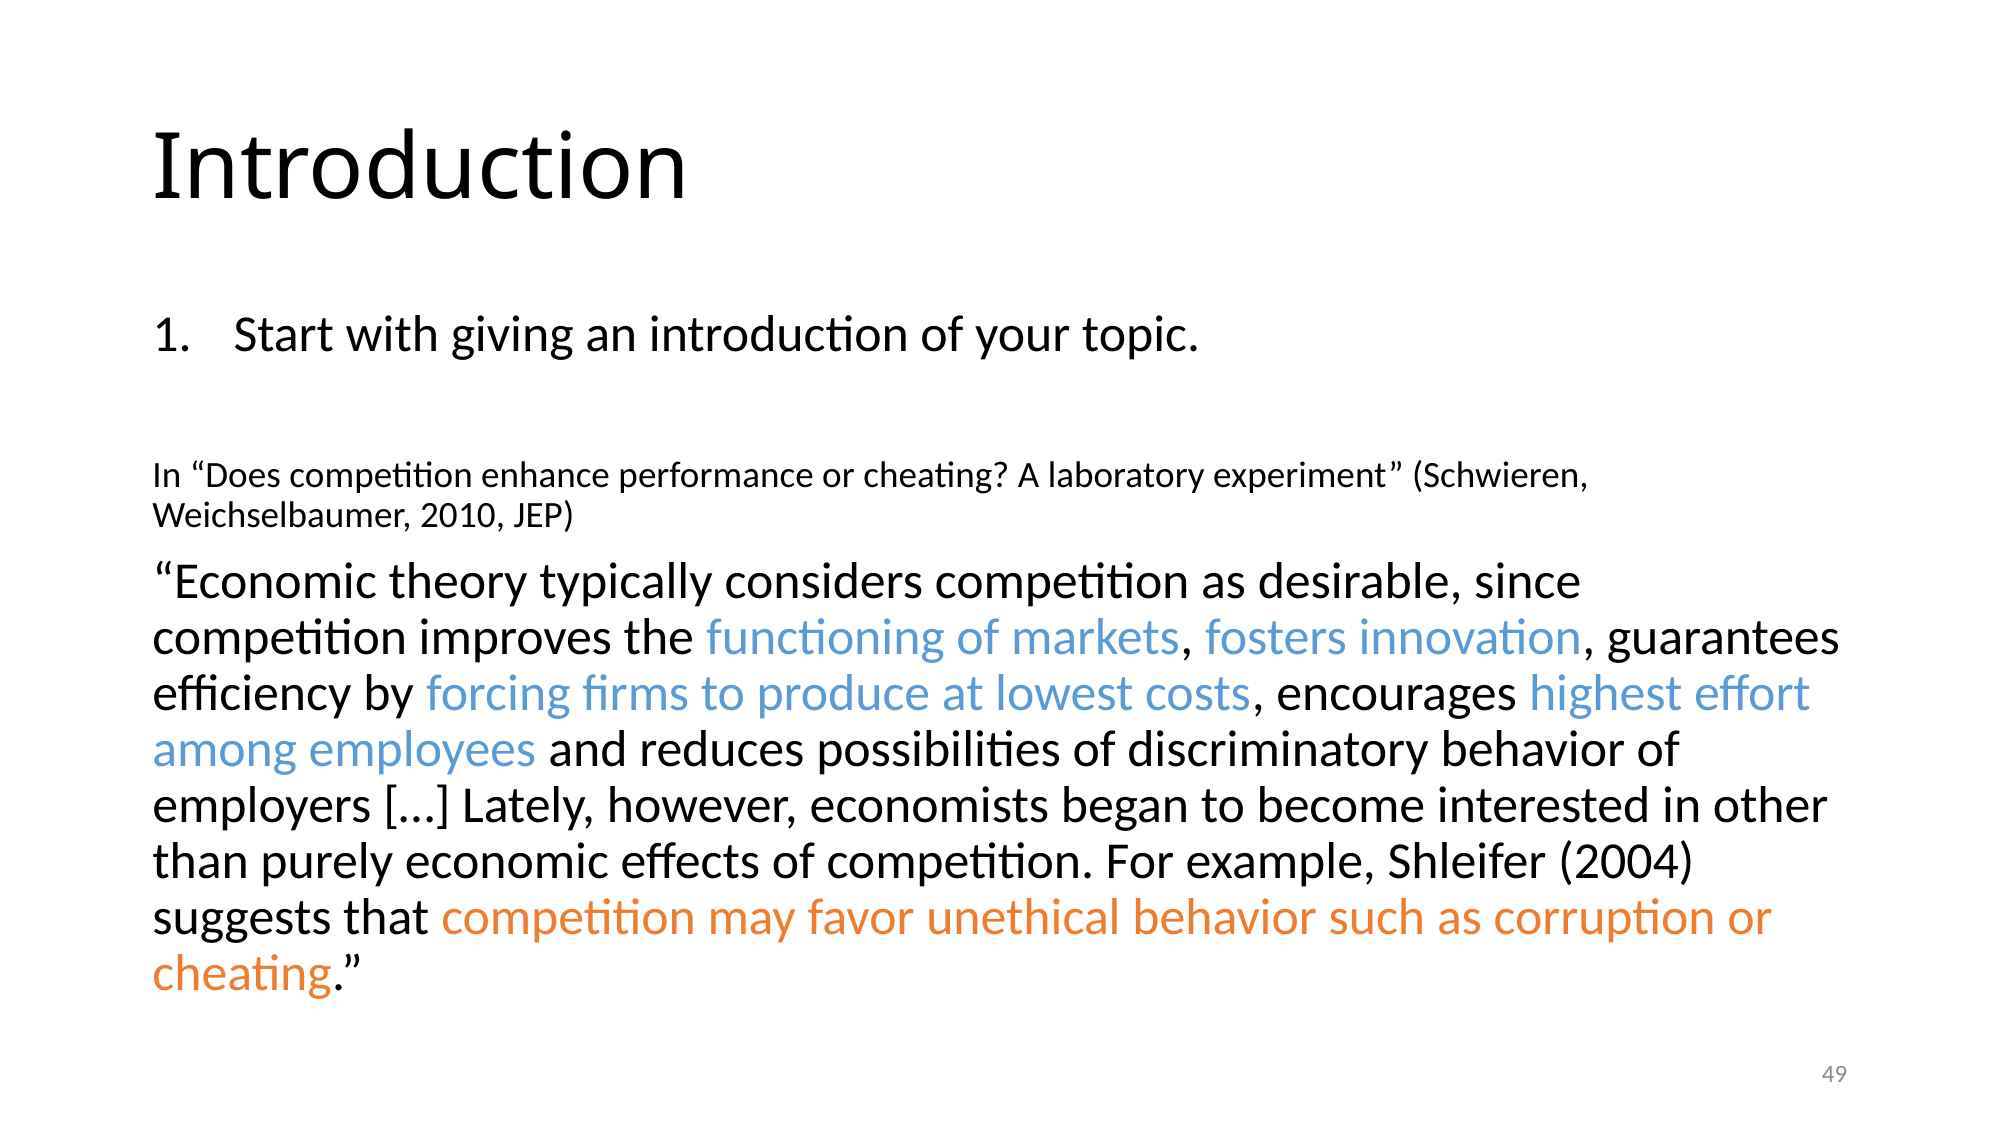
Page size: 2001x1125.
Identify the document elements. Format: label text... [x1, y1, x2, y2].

title Introduction [137, 59, 1863, 278]
slide_number 49 [1412, 1042, 1863, 1103]
list Start with giving an introduction of your topic. In “Does competition enhance performance or cheating? A laboratory experiment” (Schwieren, Weichselbaumer, 2010, JEP) “Economic theory typically considers competition as desirable, since competition improves the functioning of markets, fosters innovation, guarantees efficiency by forcing firms to produce at lowest costs, encourages highest effort among employees and reduces possibilities of discriminatory behavior of employers […] Lately, however, economists began to become interested in other than purely economic effects of competition. For example, Shleifer (2004) suggests that competition may favor unethical behavior such as corruption or cheating.” [137, 299, 1863, 1014]
